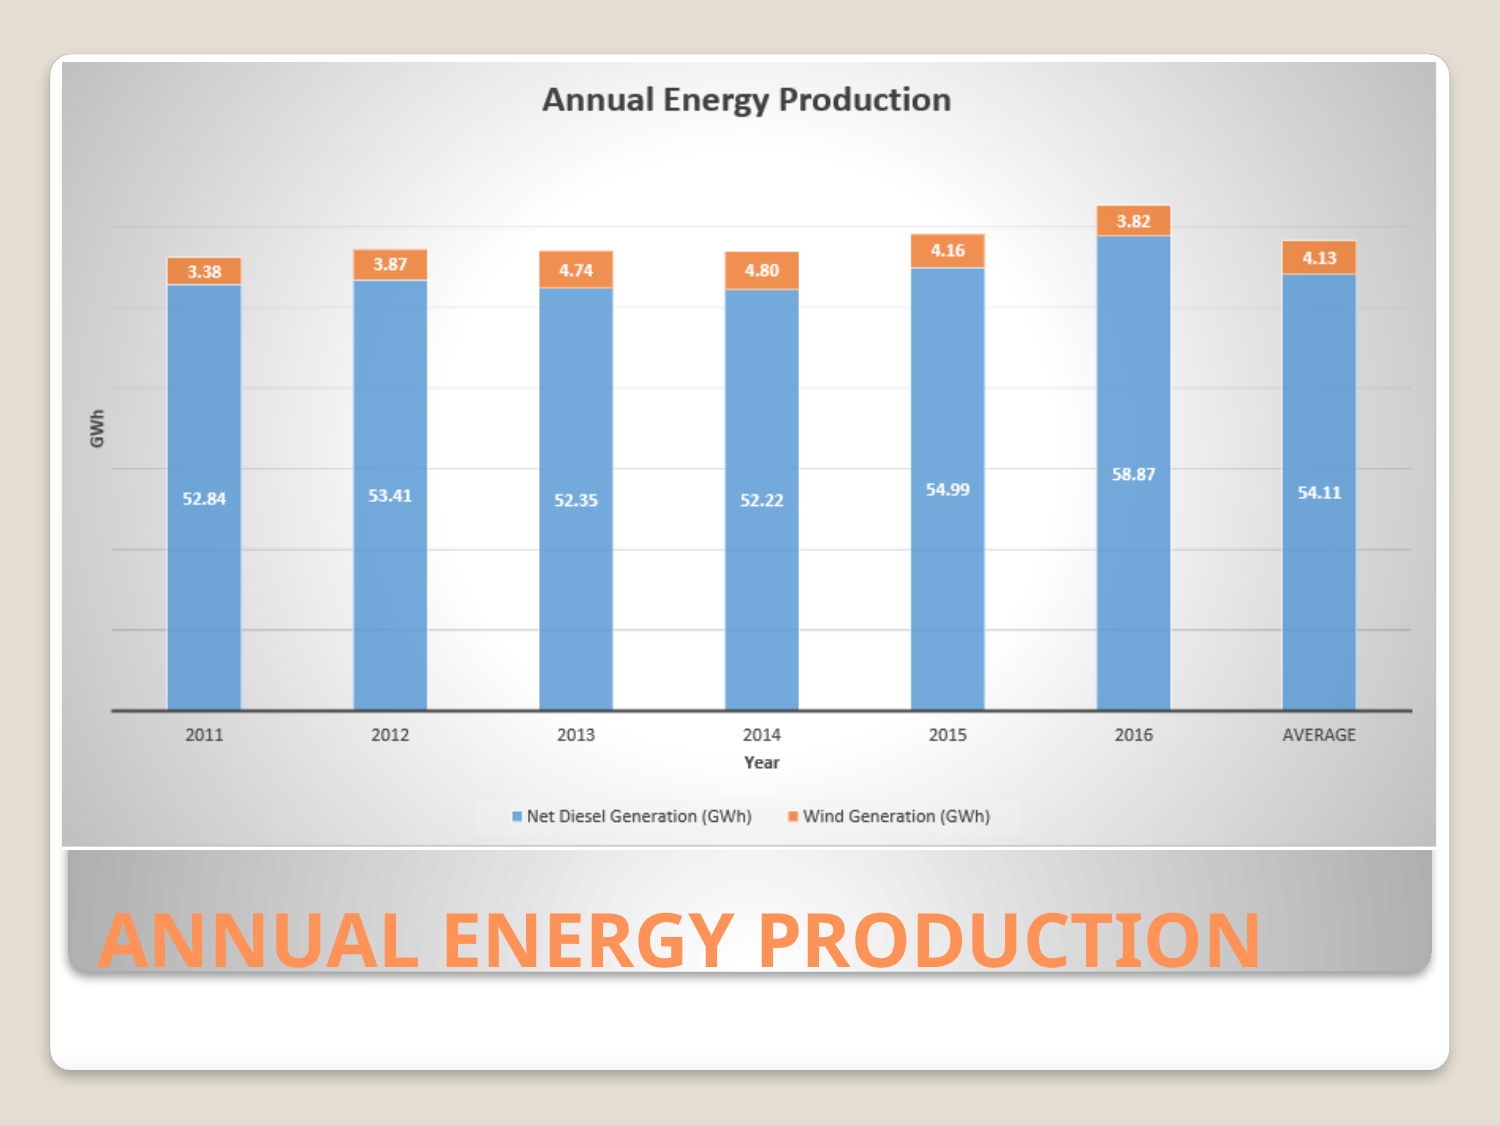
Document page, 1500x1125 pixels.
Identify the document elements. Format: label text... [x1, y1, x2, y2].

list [62, 62, 1438, 851]
title ANNUAL ENERGY PRODUCTION [82, 864, 1425, 990]
